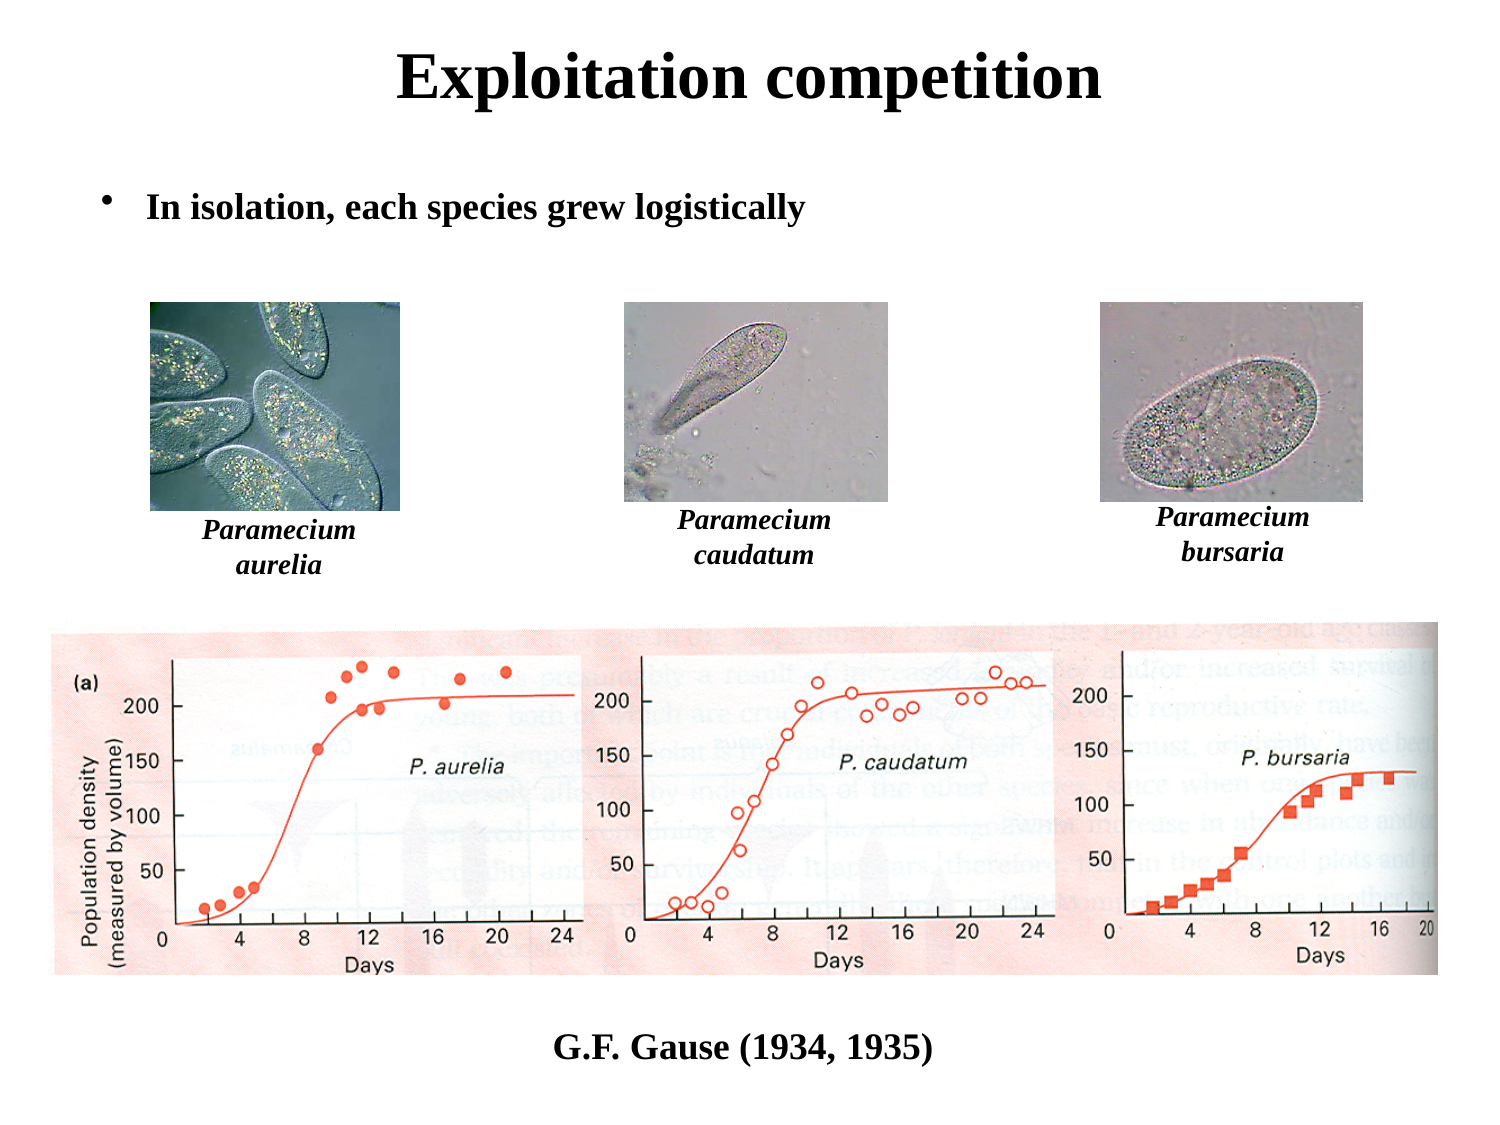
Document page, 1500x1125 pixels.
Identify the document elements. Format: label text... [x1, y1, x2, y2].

text_box Exploitation competition [0, 24, 1500, 120]
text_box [1099, 302, 1363, 576]
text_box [149, 302, 401, 588]
text_box G.F. Gause (1934, 1935) [537, 1014, 949, 1075]
text_box In isolation, each species grew logistically [86, 174, 822, 235]
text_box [624, 302, 888, 578]
picture [48, 621, 1438, 976]
